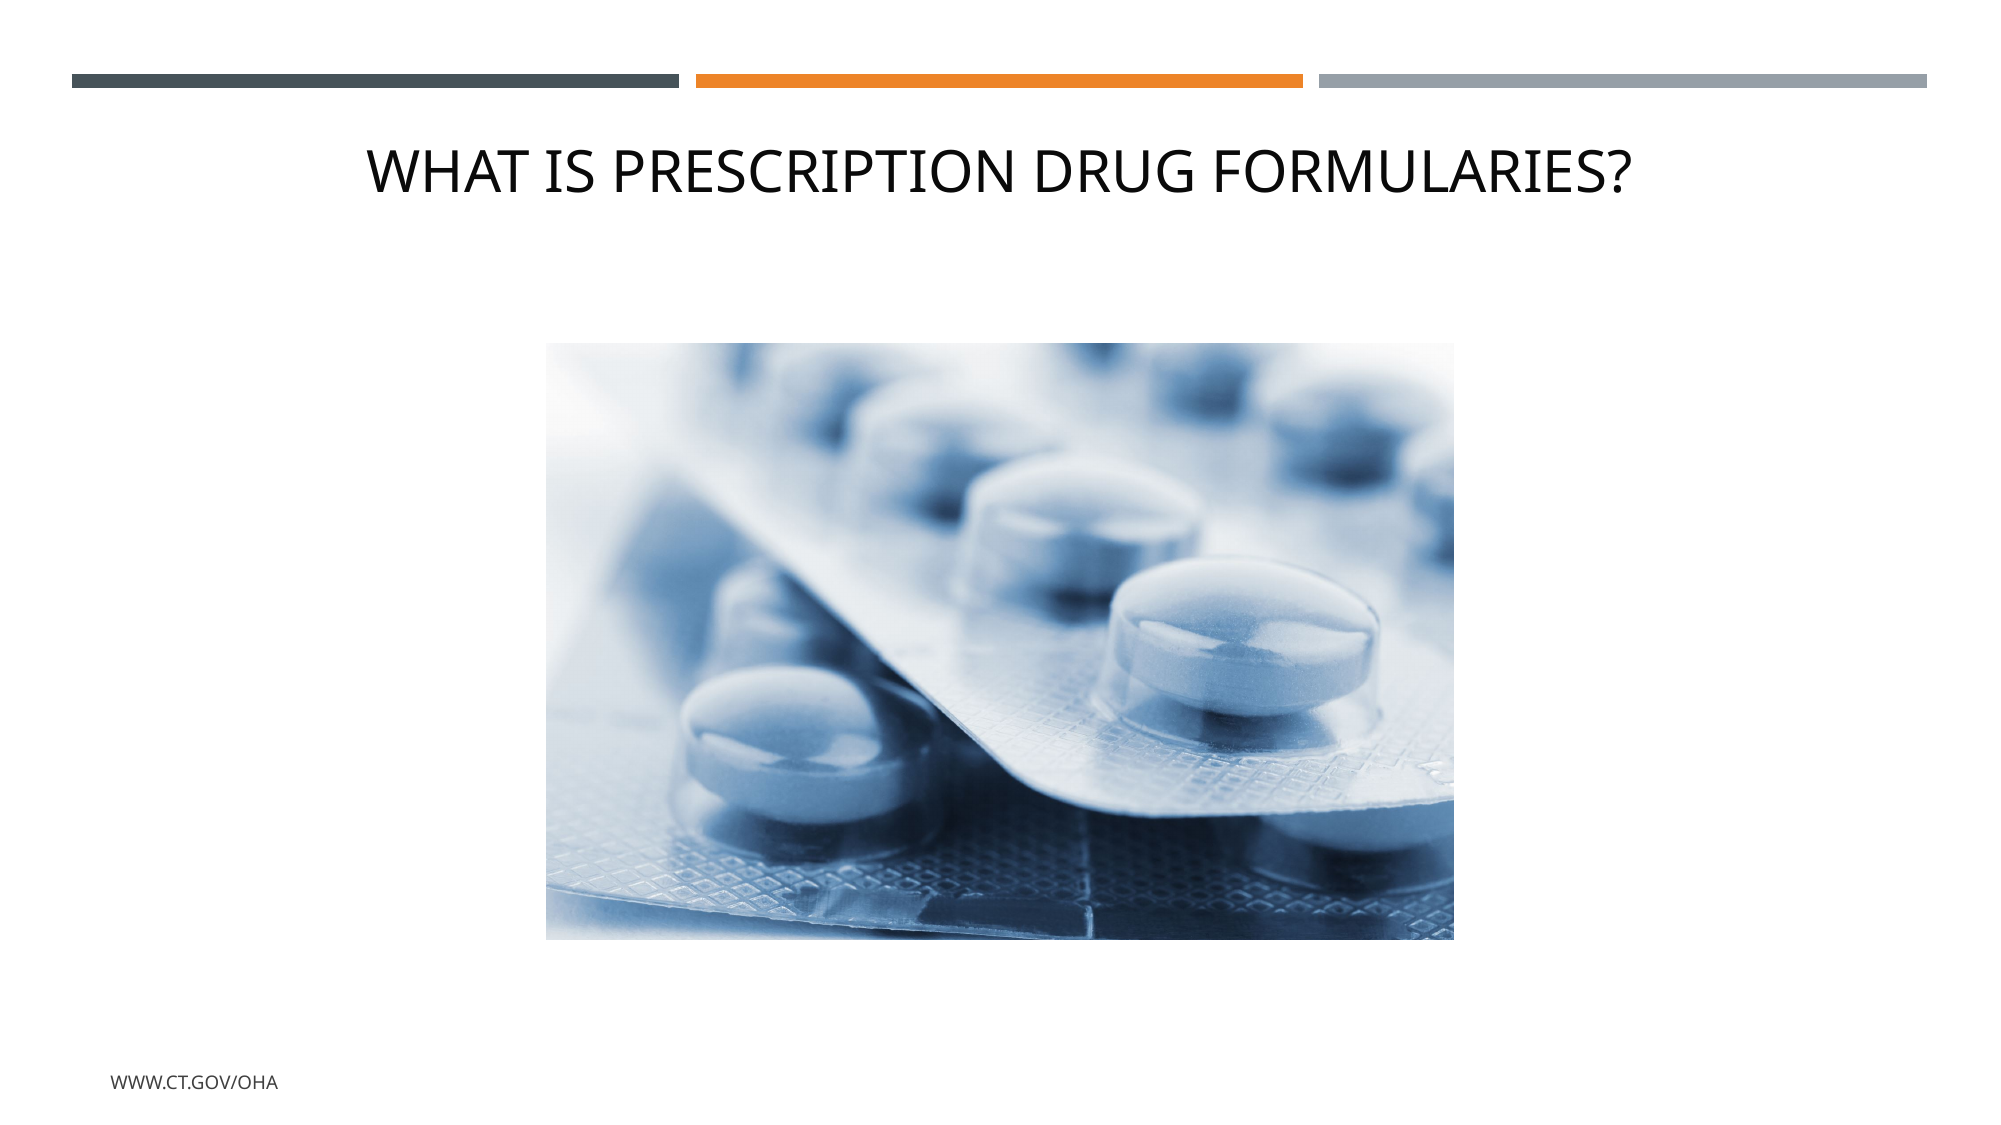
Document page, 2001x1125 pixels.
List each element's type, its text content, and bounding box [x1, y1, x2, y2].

title What is Prescription Drug Formularies? [95, 120, 1905, 282]
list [546, 343, 1454, 941]
footer www.ct.gov/oha [95, 1053, 1230, 1114]
